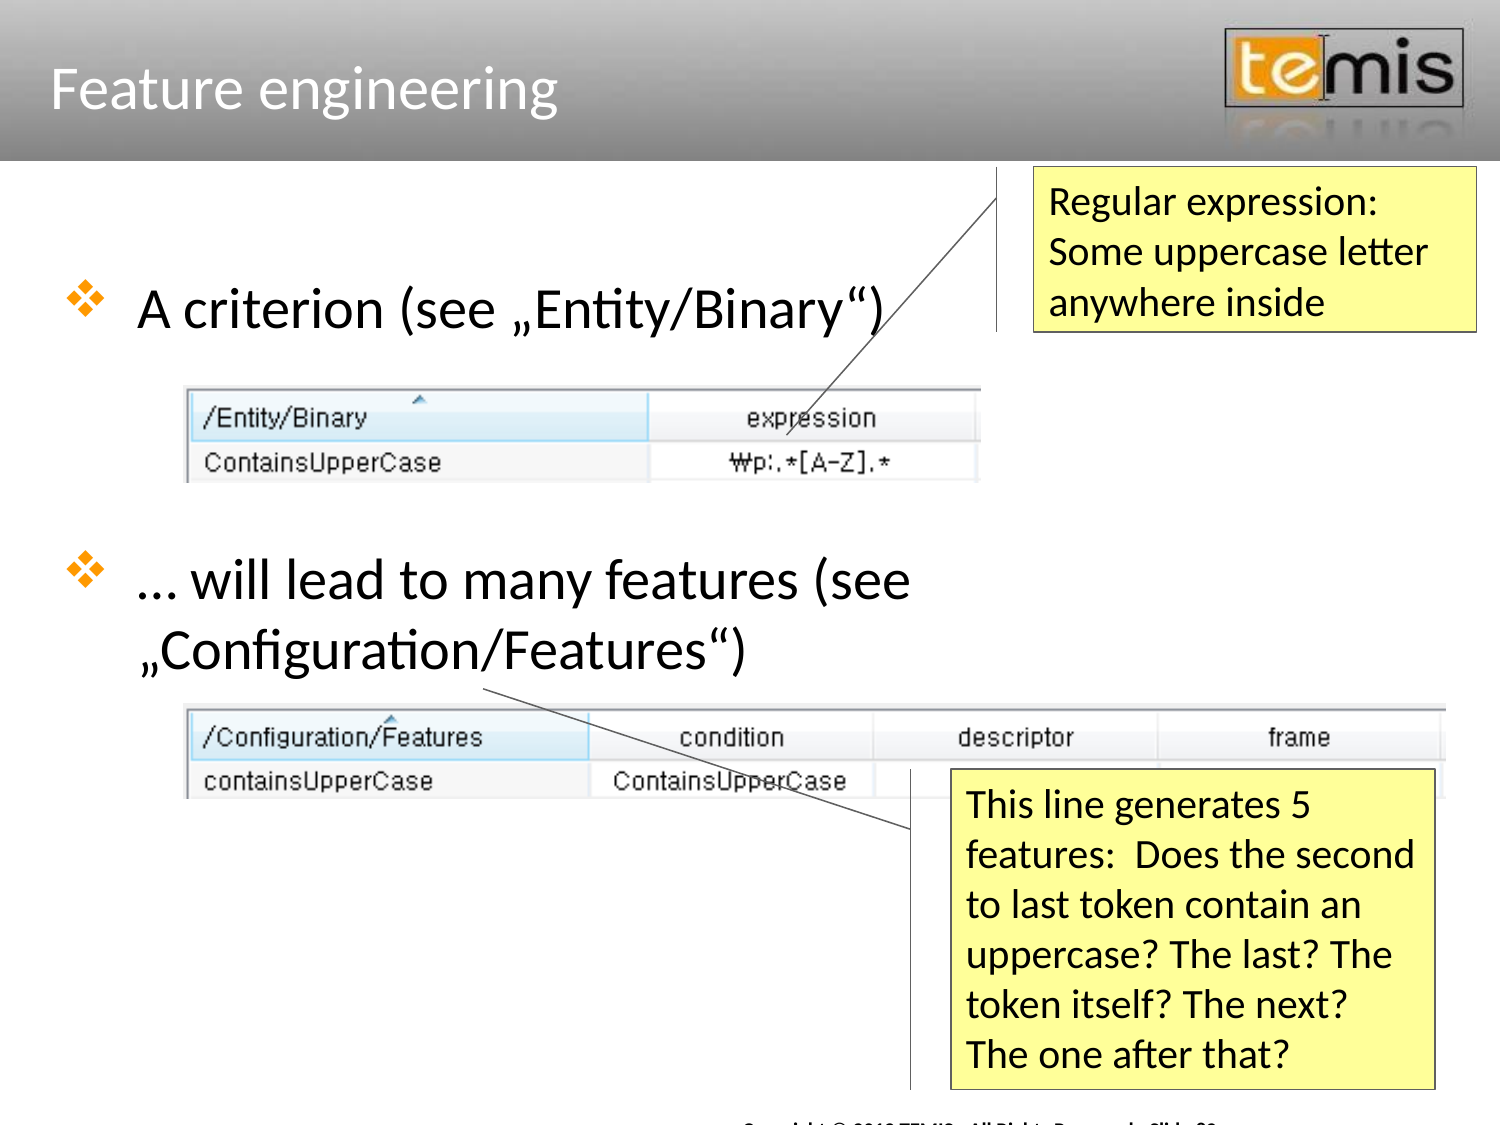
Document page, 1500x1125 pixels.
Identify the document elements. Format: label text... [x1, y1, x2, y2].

text_box Regular expression: Some uppercase letter anywhere inside [1033, 166, 1477, 333]
text_box This line generates 5 features: Does the second to last token contain an uppercase? The last? The token itself? The next? The one after that? [950, 808, 1436, 1090]
title Feature engineering [35, 42, 1223, 127]
picture [182, 702, 1446, 799]
picture [0, 0, 1500, 161]
list A criterion (see „Entity/Binary“) … will lead to many features (see „Configuration/Features“) [46, 262, 1459, 977]
picture [182, 385, 981, 483]
